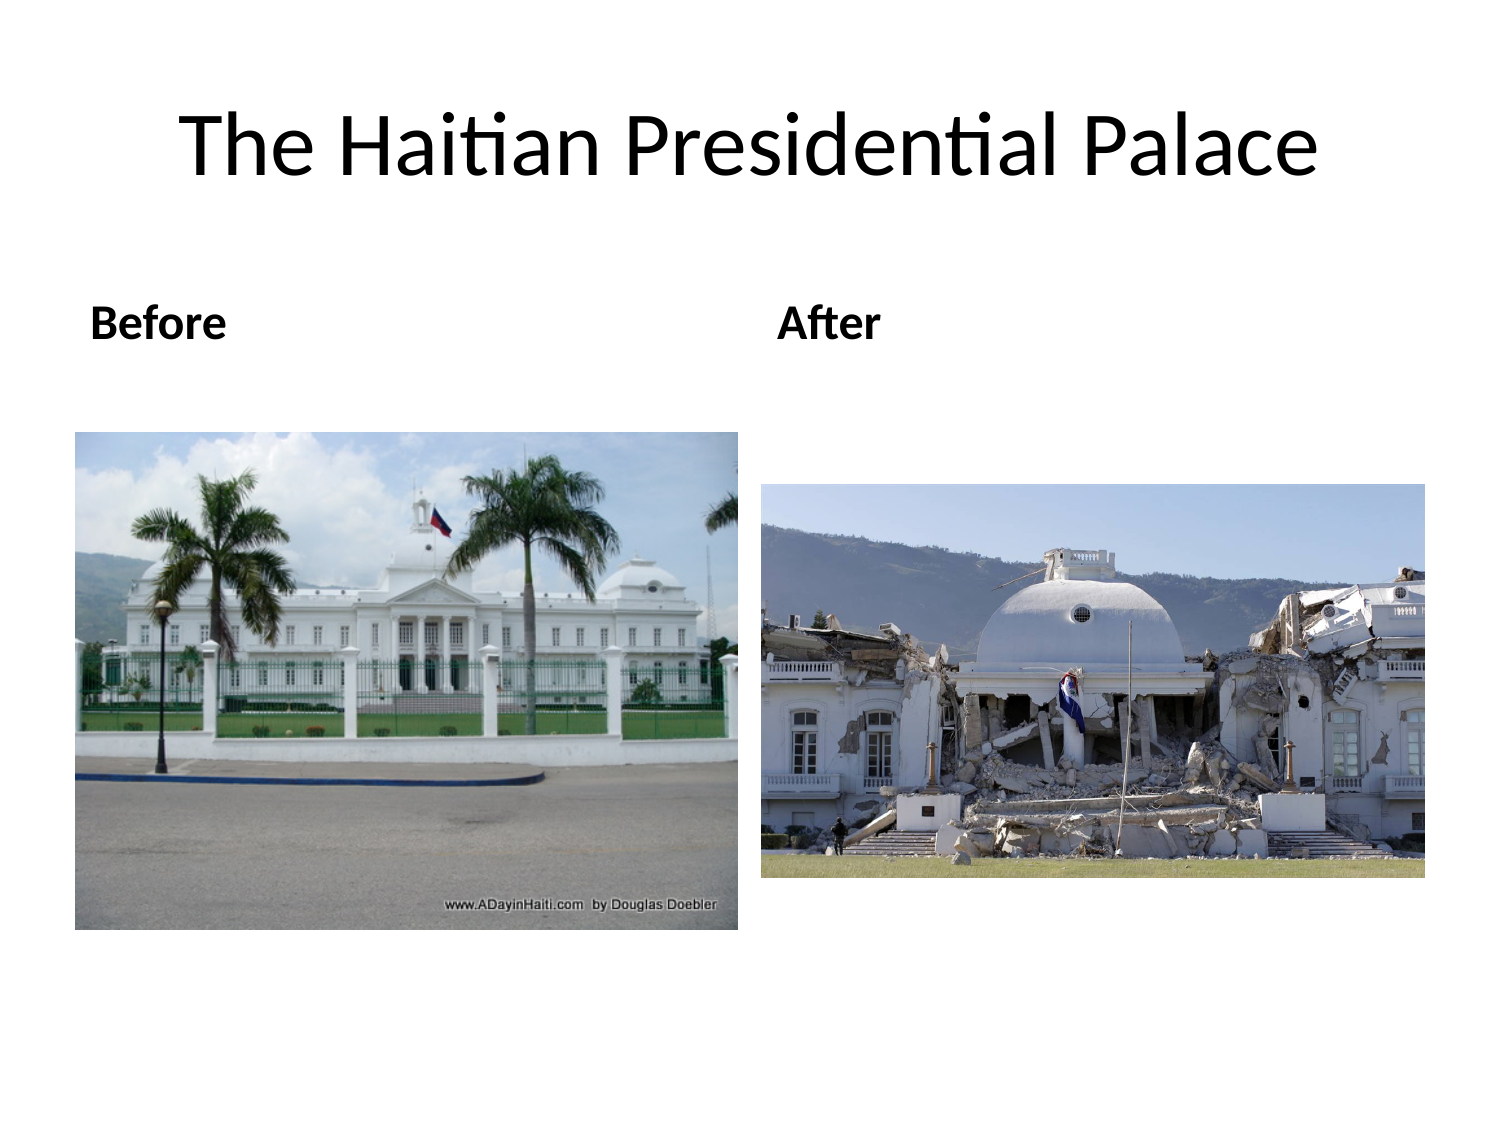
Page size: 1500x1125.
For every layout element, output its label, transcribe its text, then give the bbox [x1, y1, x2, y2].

title The Haitian Presidential Palace [75, 45, 1425, 233]
list Before [75, 251, 738, 357]
list After [761, 251, 1425, 357]
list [761, 484, 1426, 878]
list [74, 432, 738, 930]
